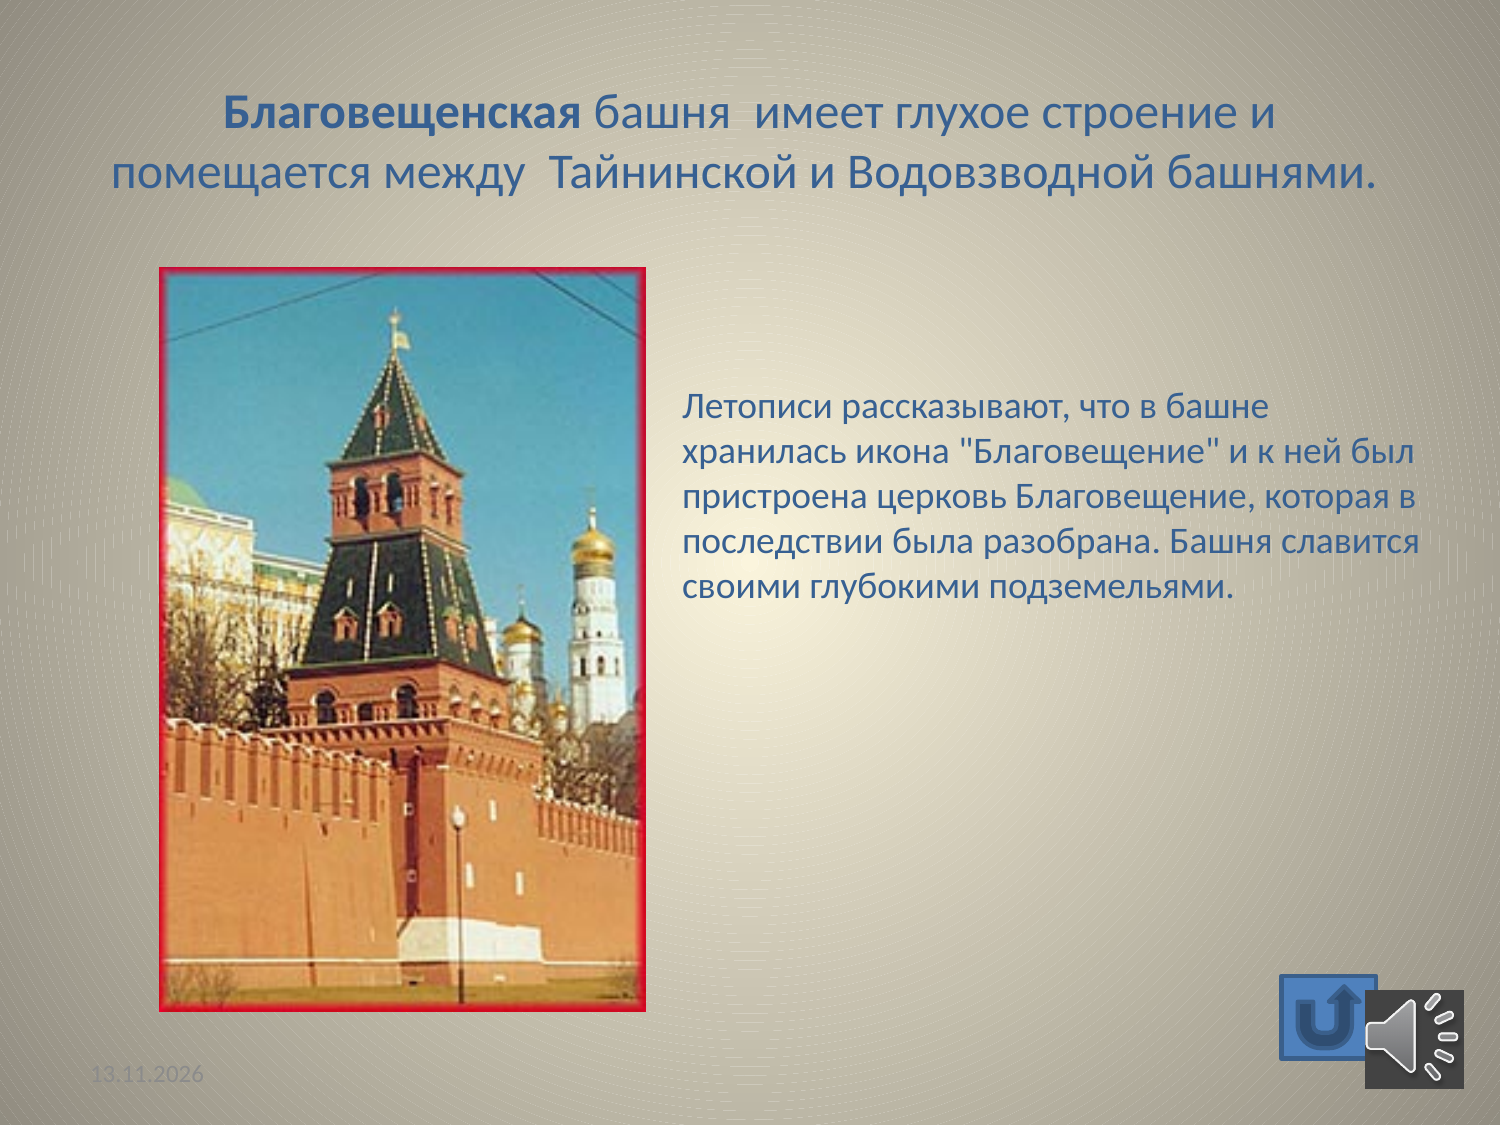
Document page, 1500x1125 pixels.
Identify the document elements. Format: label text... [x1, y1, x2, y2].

text_box [1279, 974, 1378, 1061]
text_box Летописи рассказывают, что в башне хранилась икона "Благовещение" и к ней был пристроена церковь Благовещение, которая в последствии была разобрана. Башня славится своими глубокими подземельями. [667, 373, 1447, 614]
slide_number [75, 1042, 425, 1103]
picture [159, 266, 647, 1012]
title Благовещенская башня имеет глухое строение и помещается между Тайнинской и Водовзводной башнями. [75, 45, 1425, 233]
picture [1364, 989, 1465, 1090]
